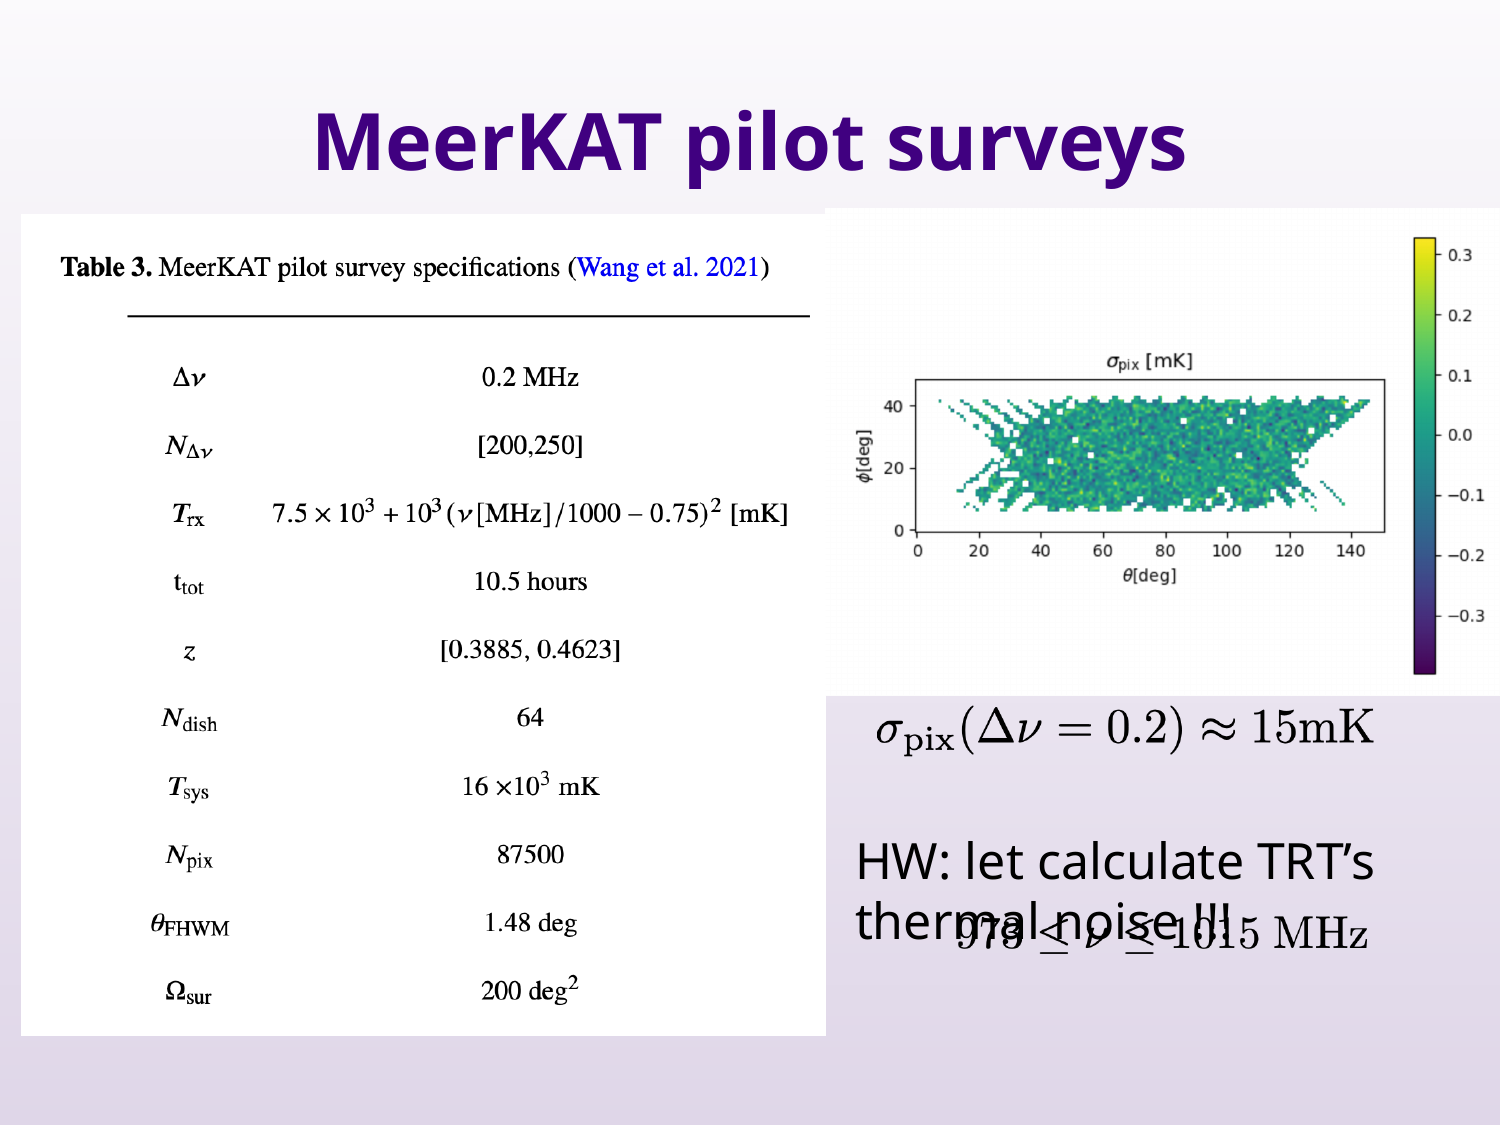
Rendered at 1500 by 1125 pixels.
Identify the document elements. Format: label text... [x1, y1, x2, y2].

title MeerKAT pilot surveys [74, 44, 1426, 214]
picture [877, 703, 1374, 757]
text_box HW: let calculate TRT’s thermal noise !!! [847, 821, 1500, 957]
picture [957, 915, 1369, 955]
picture [21, 208, 1500, 1036]
